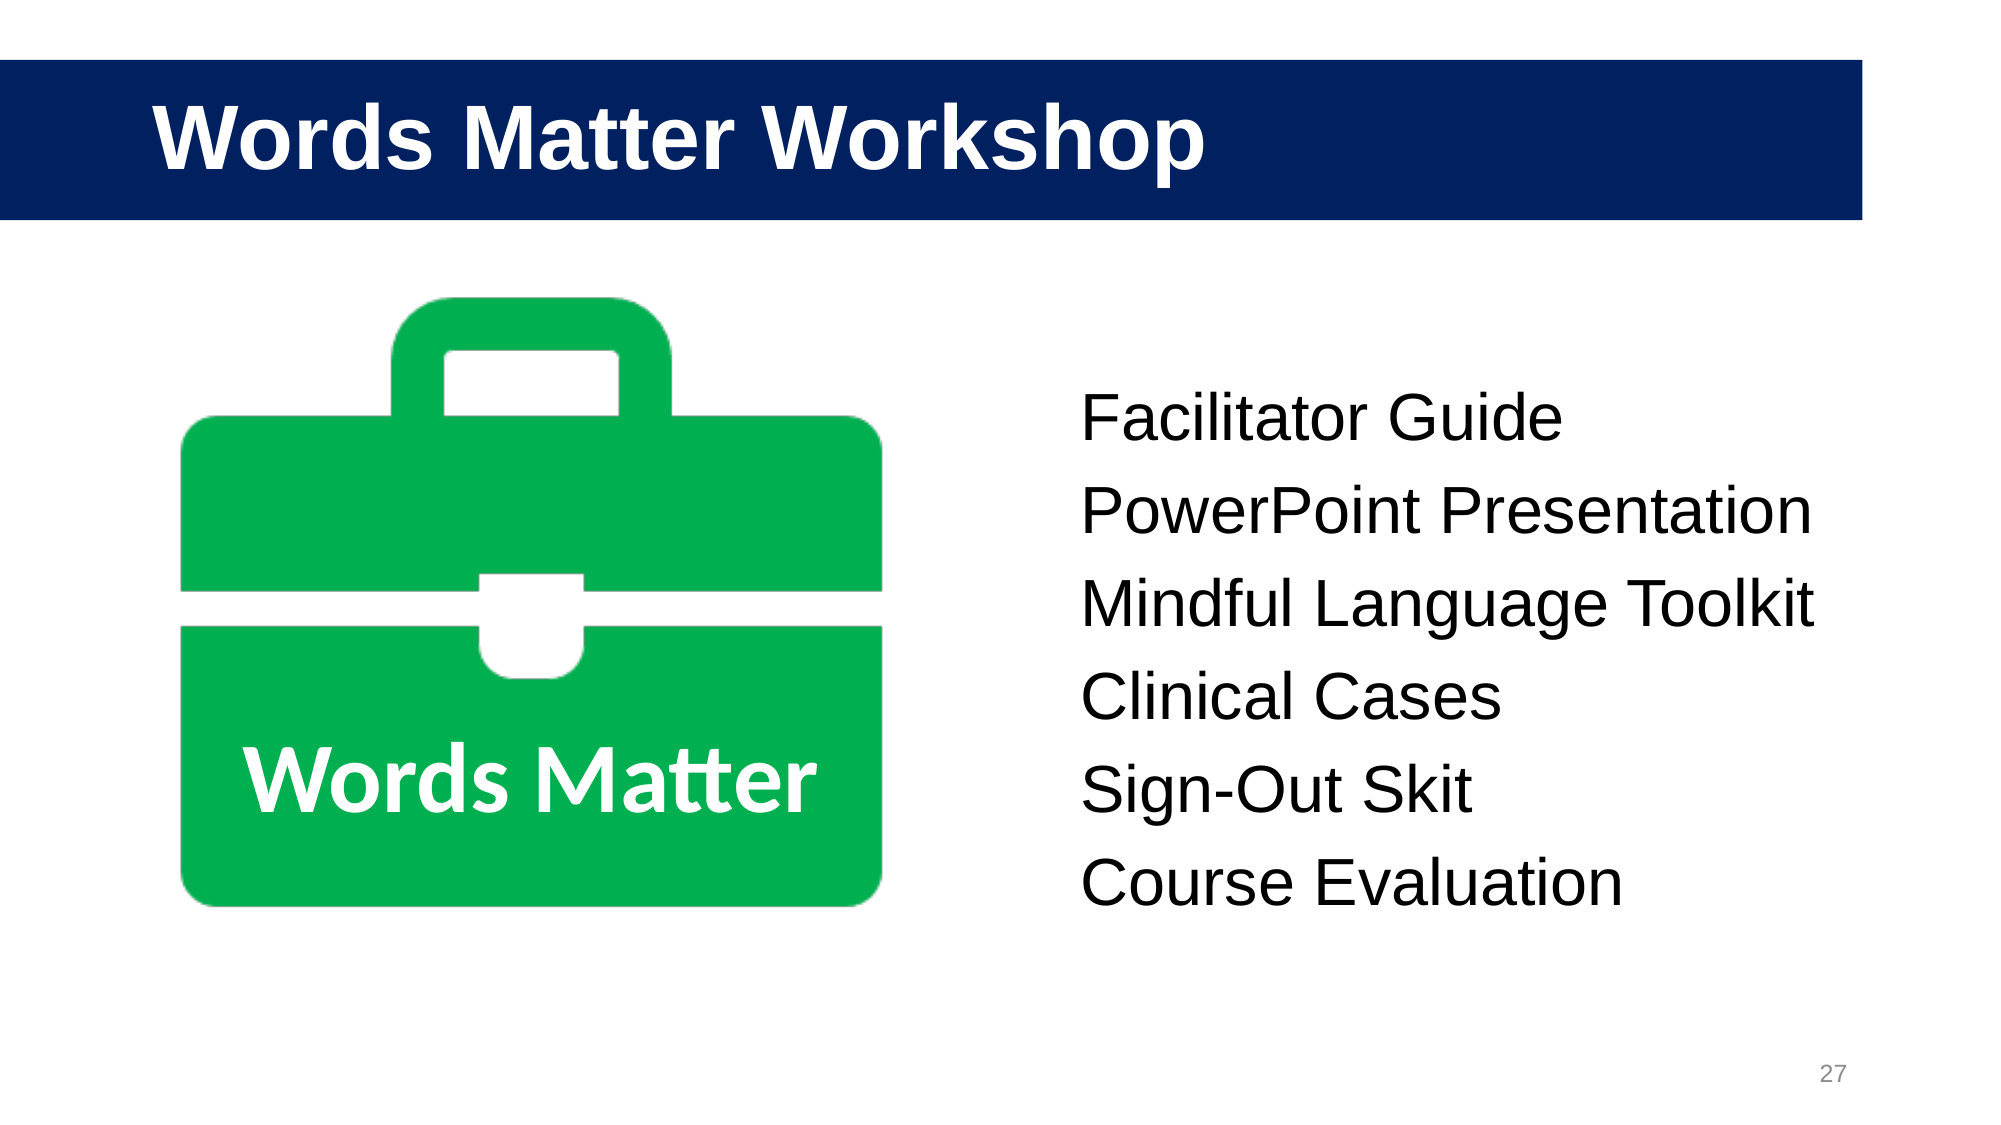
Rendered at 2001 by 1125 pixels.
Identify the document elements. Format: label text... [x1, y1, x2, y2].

slide_number 27 [1768, 1042, 1863, 1103]
title Words Matter Workshop [137, 59, 1863, 221]
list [94, 202, 935, 1043]
list Facilitator Guide PowerPoint Presentation Mindful Language Toolkit Clinical Cases Sign-Out Skit Course Evaluation [1065, 294, 1863, 1009]
